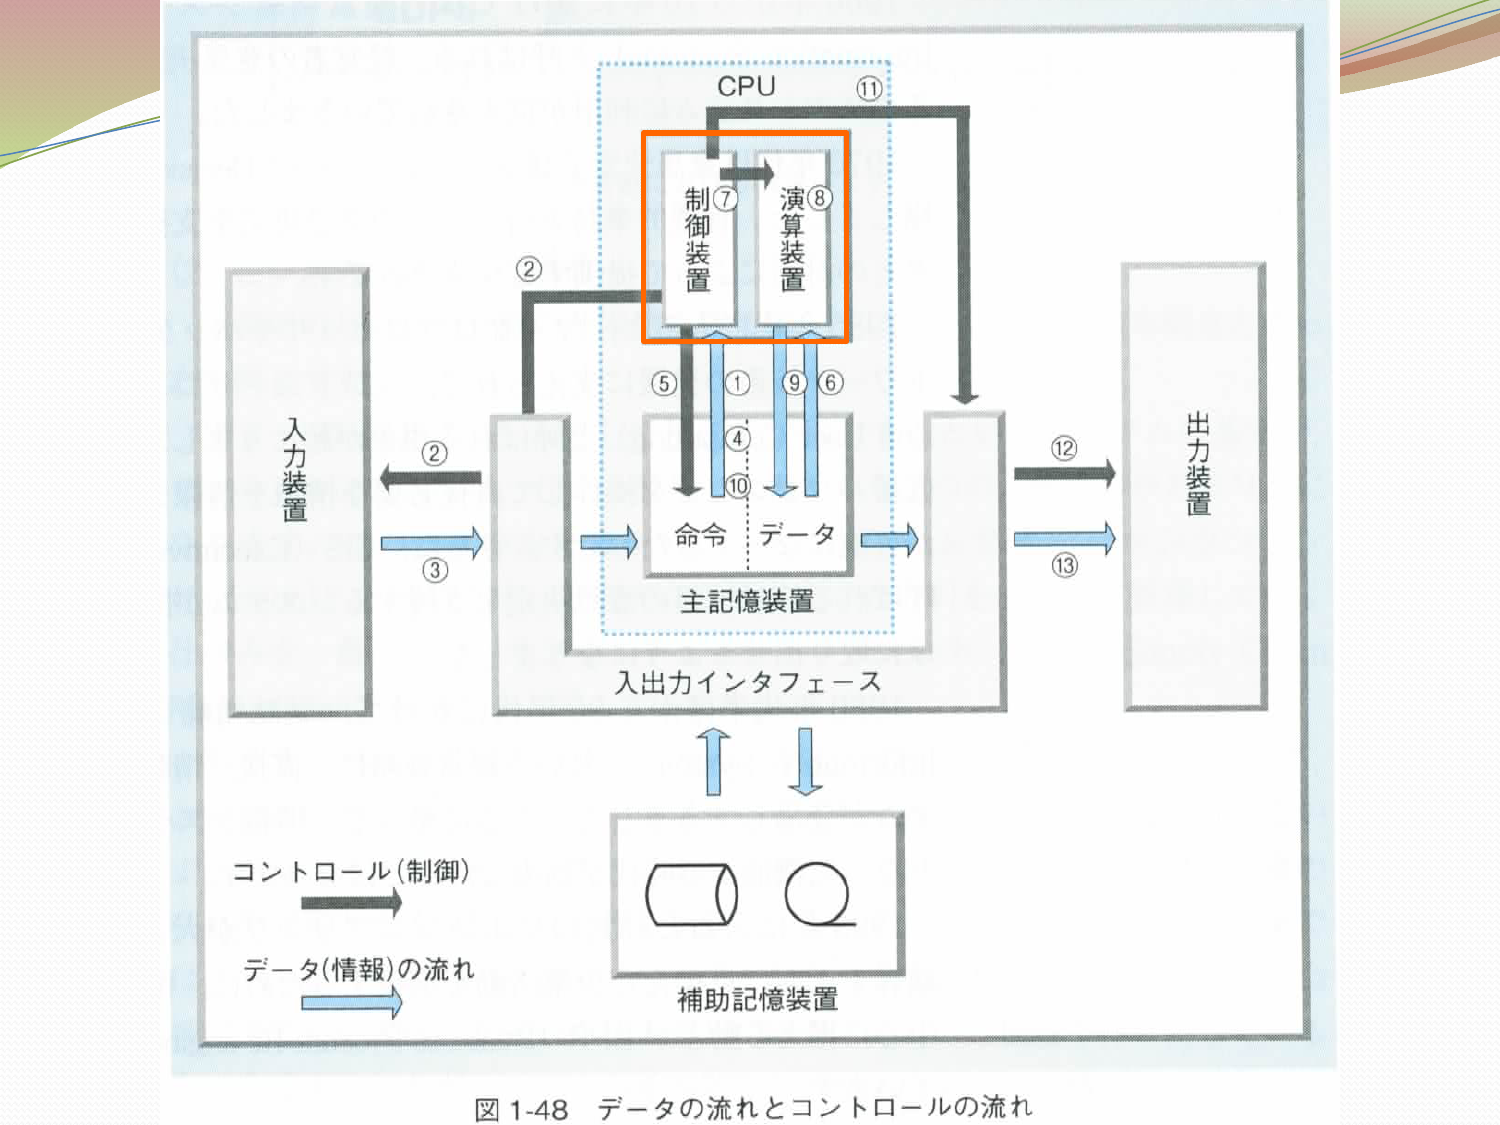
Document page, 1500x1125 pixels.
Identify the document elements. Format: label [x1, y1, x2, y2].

picture [160, 0, 1340, 1125]
